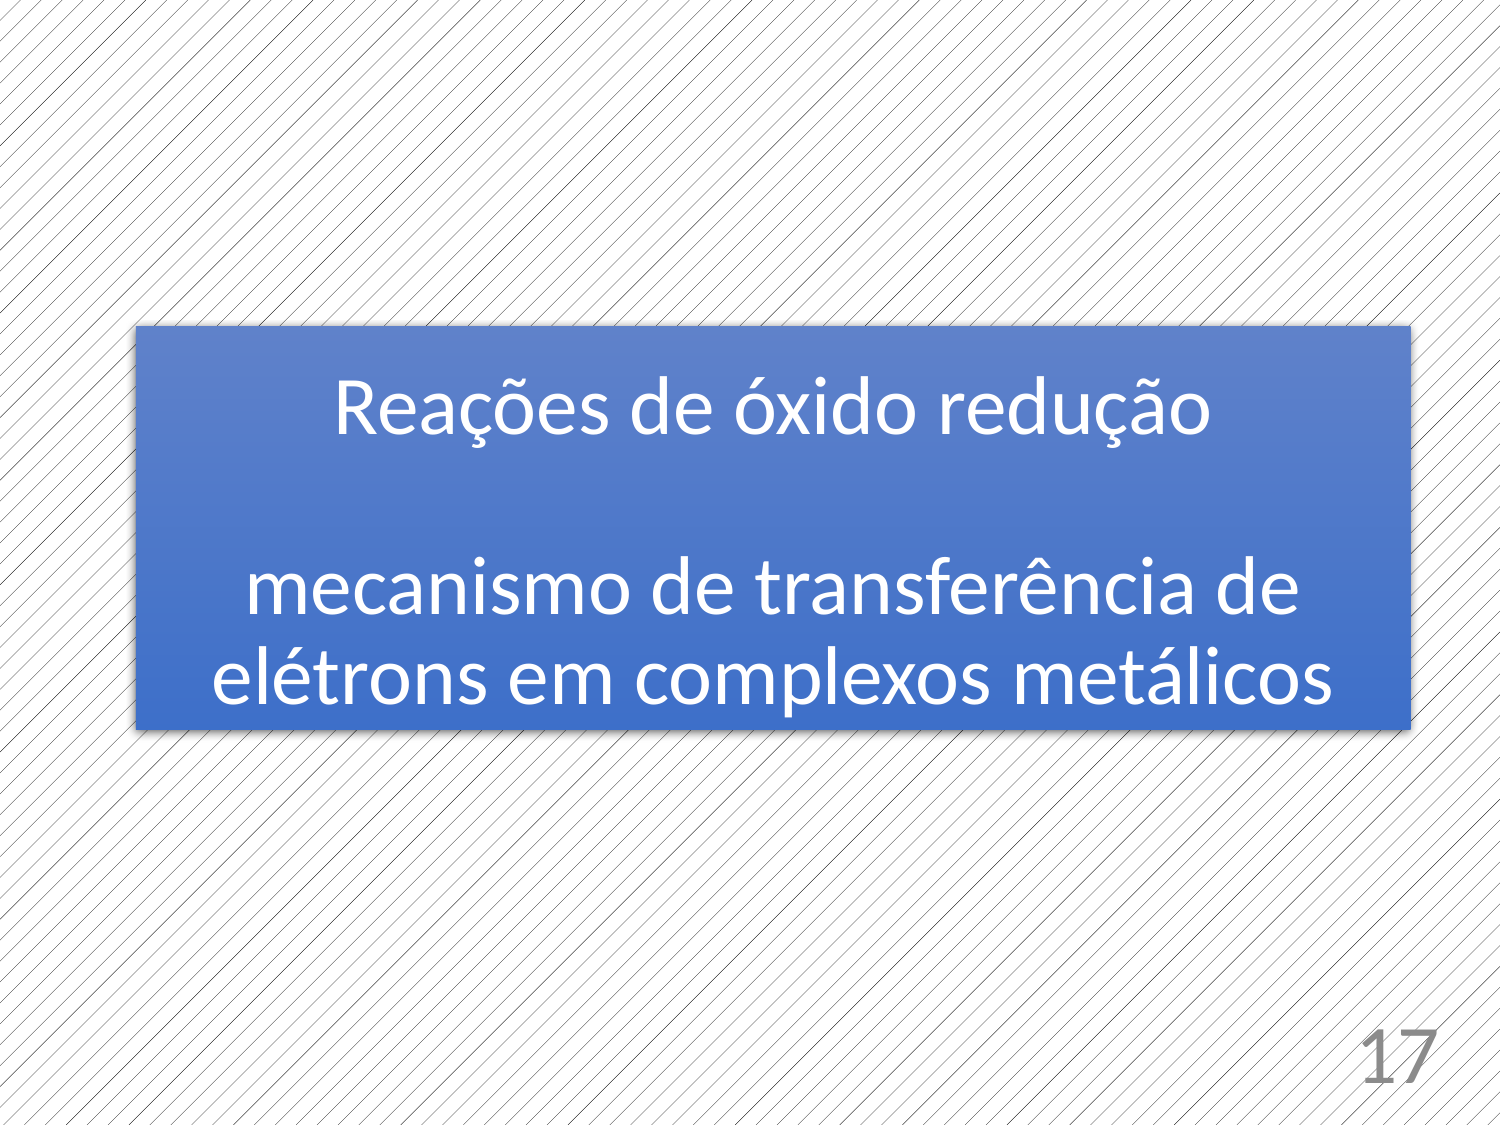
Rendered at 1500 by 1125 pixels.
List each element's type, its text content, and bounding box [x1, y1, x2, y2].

title Reações de óxido redução mecanismo de transferência de elétrons em complexos metálicos [135, 326, 1411, 730]
slide_number 17 [1104, 1011, 1455, 1090]
